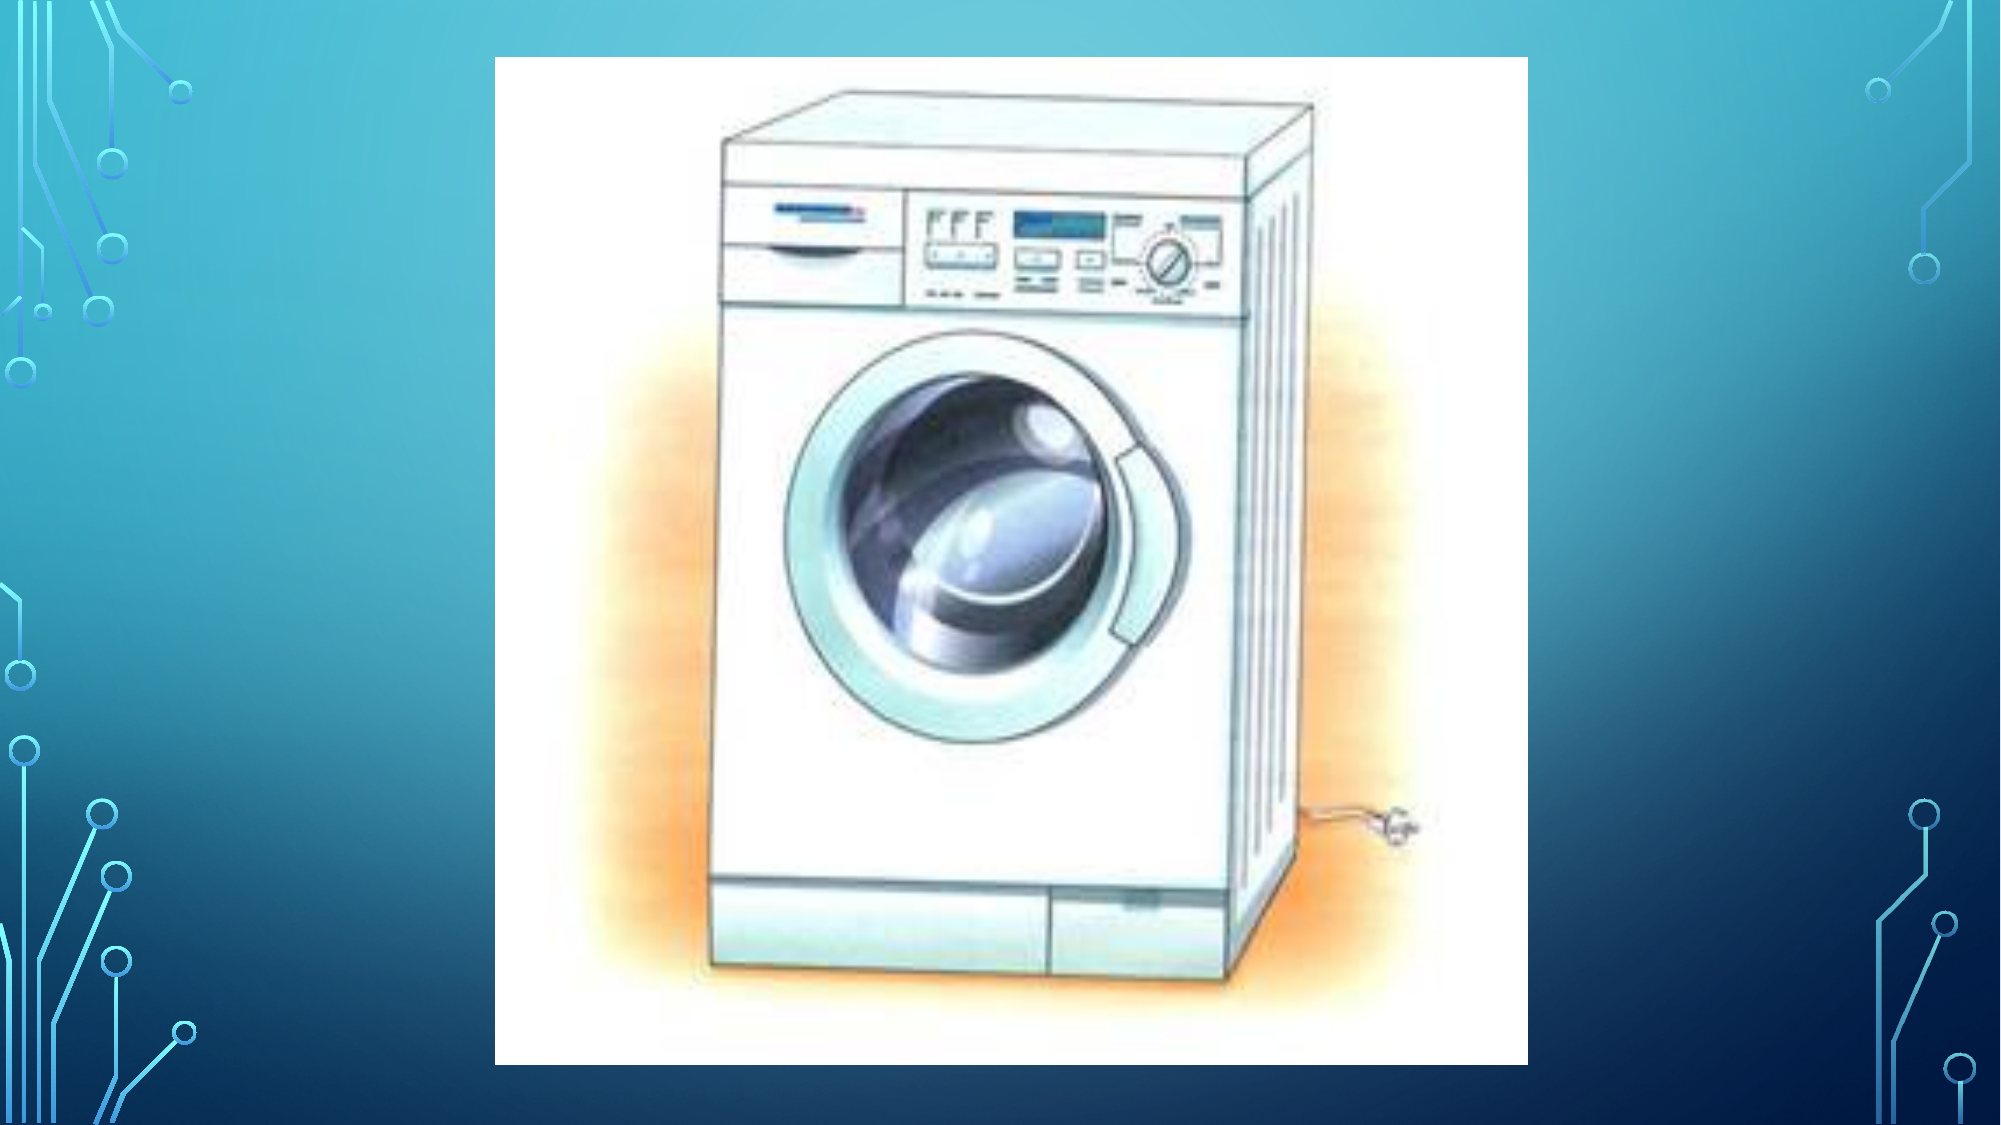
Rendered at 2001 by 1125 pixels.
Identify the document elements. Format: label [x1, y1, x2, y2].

picture [494, 57, 1529, 1066]
